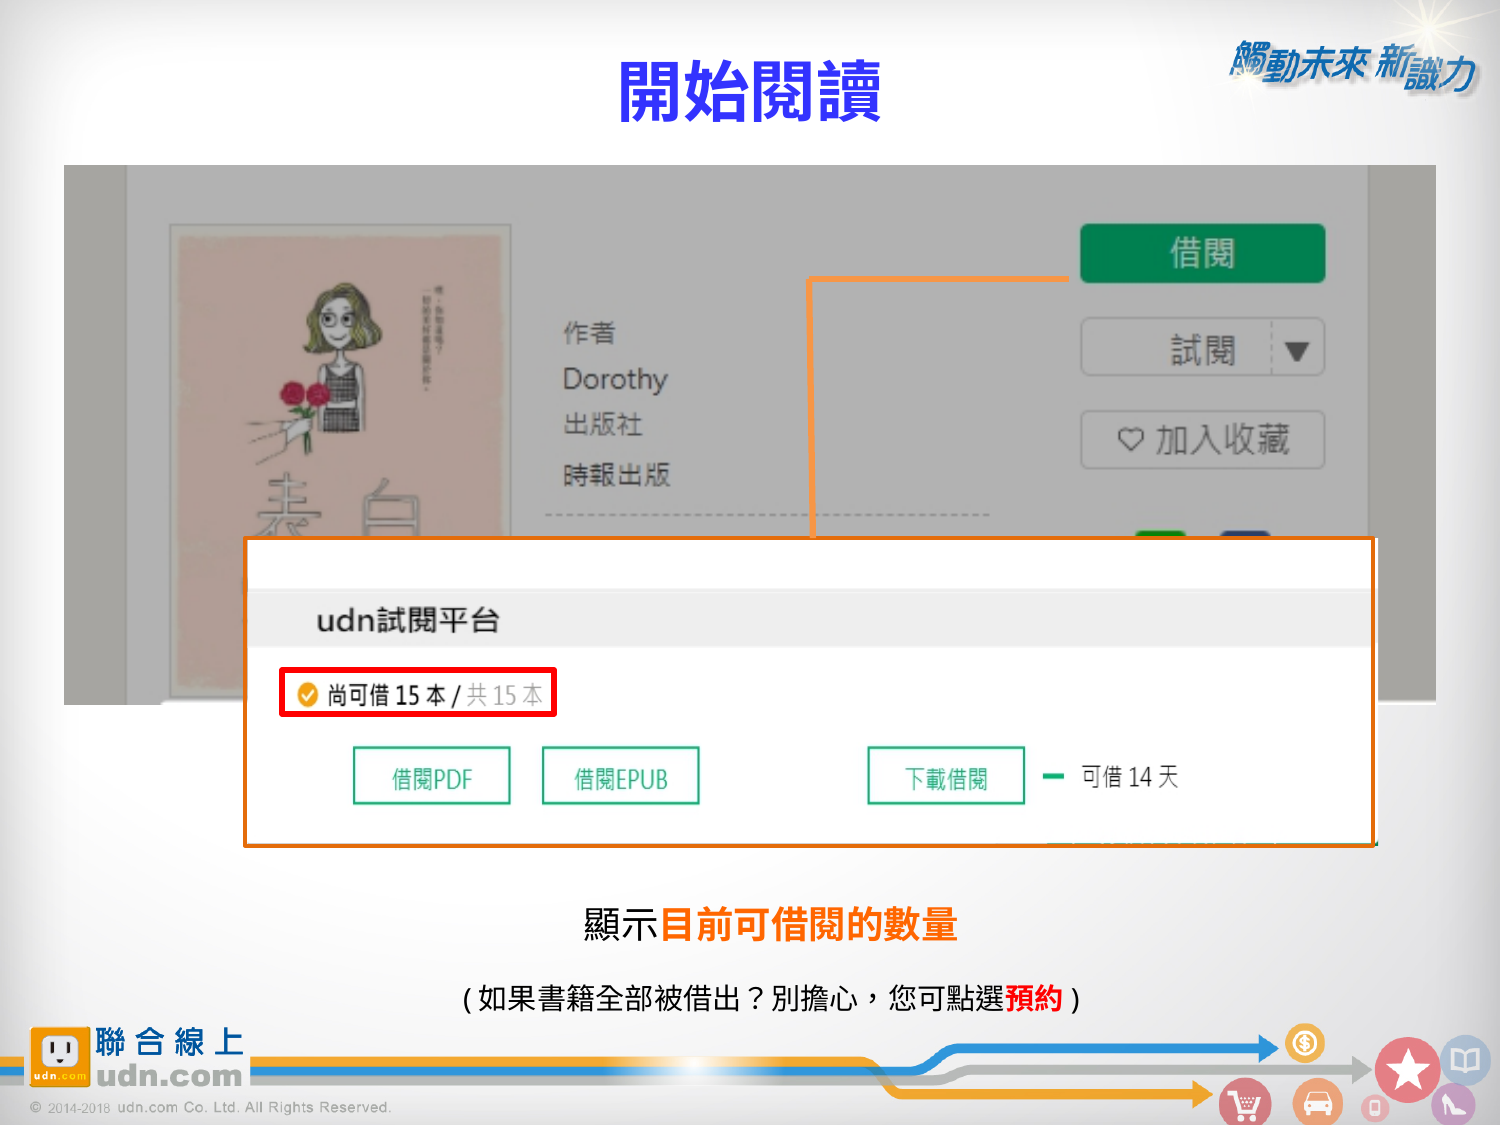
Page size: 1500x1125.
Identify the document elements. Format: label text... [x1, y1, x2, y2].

text_box 開始閱讀 [454, 42, 1046, 138]
text_box 顯示目前可借閱的數量 (如果書籍全部被借出？別擔心，您可點選預約) [411, 893, 1132, 1023]
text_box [808, 278, 814, 539]
picture [0, 0, 1500, 1125]
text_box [247, 537, 1379, 846]
